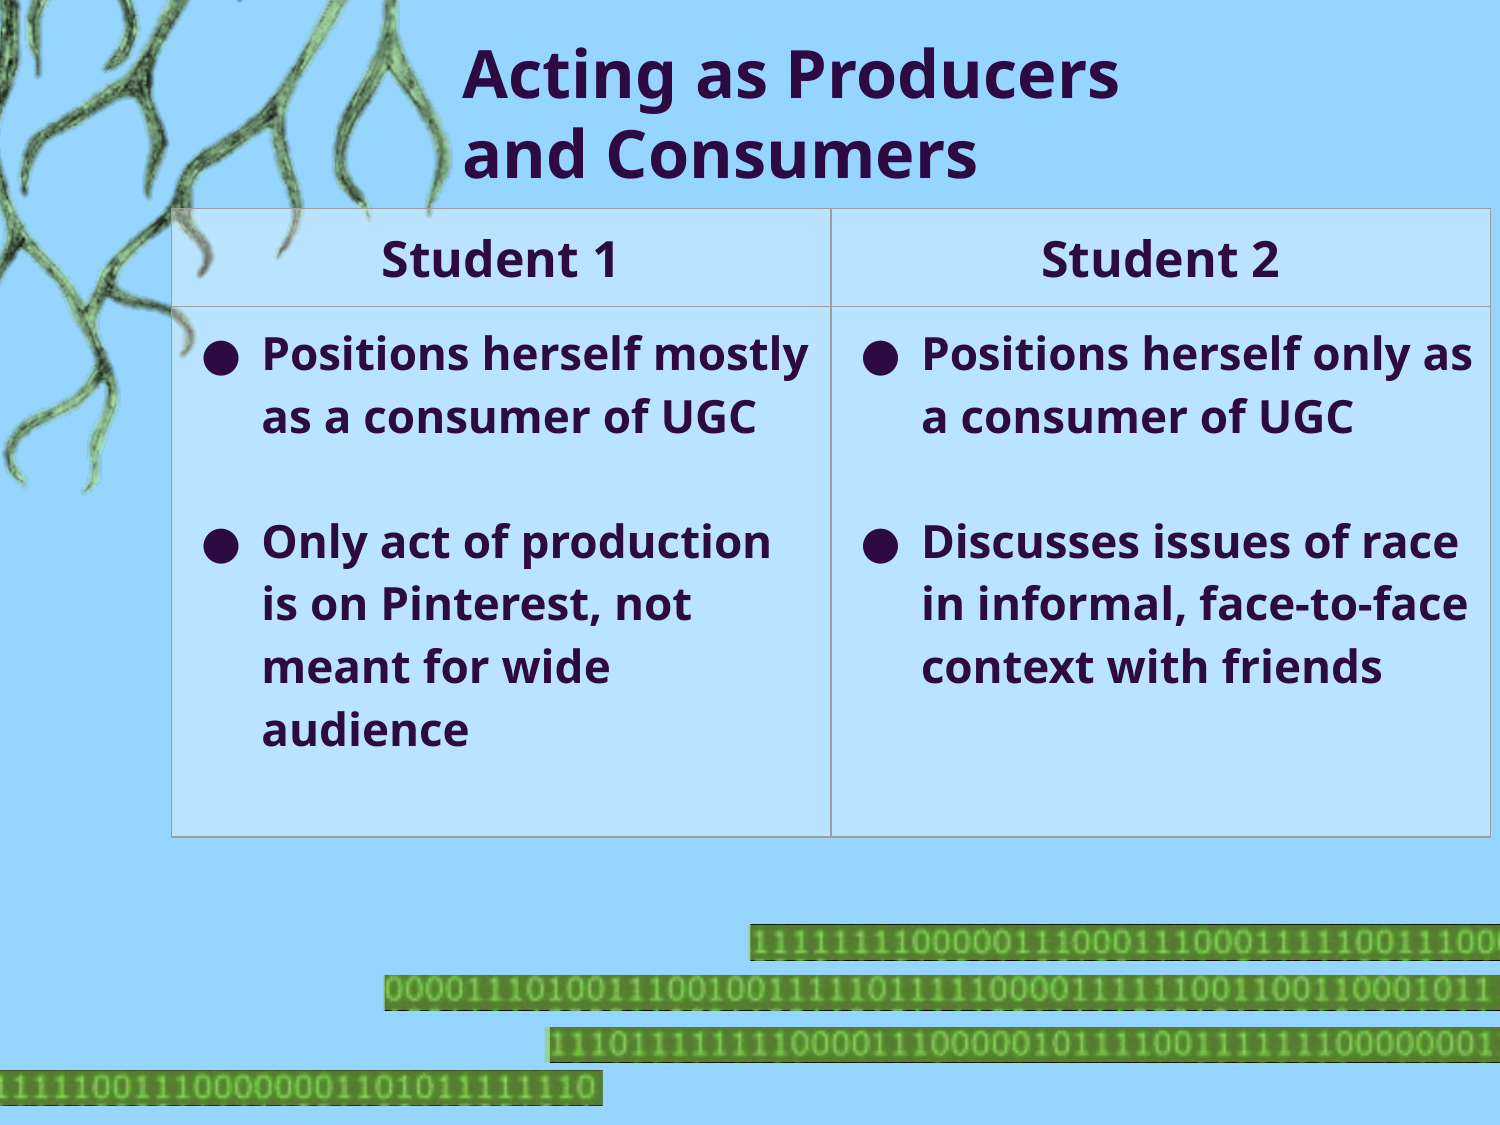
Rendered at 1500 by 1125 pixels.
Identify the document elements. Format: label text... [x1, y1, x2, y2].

text_box Acting as Producers and Consumers [461, 16, 1500, 175]
picture [0, 0, 457, 526]
table_header Student 2 [832, 209, 1490, 306]
table_header Student 1 [461, 209, 830, 306]
table_cell Positions herself only as a consumer of UGC Discusses issues of race in informal, face-to-face context with friends [832, 307, 1490, 836]
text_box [0, 924, 1500, 1106]
table_cell Positions herself mostly as a consumer of UGC Only act of production is on Pinterest, not meant for wide audience [172, 307, 830, 836]
